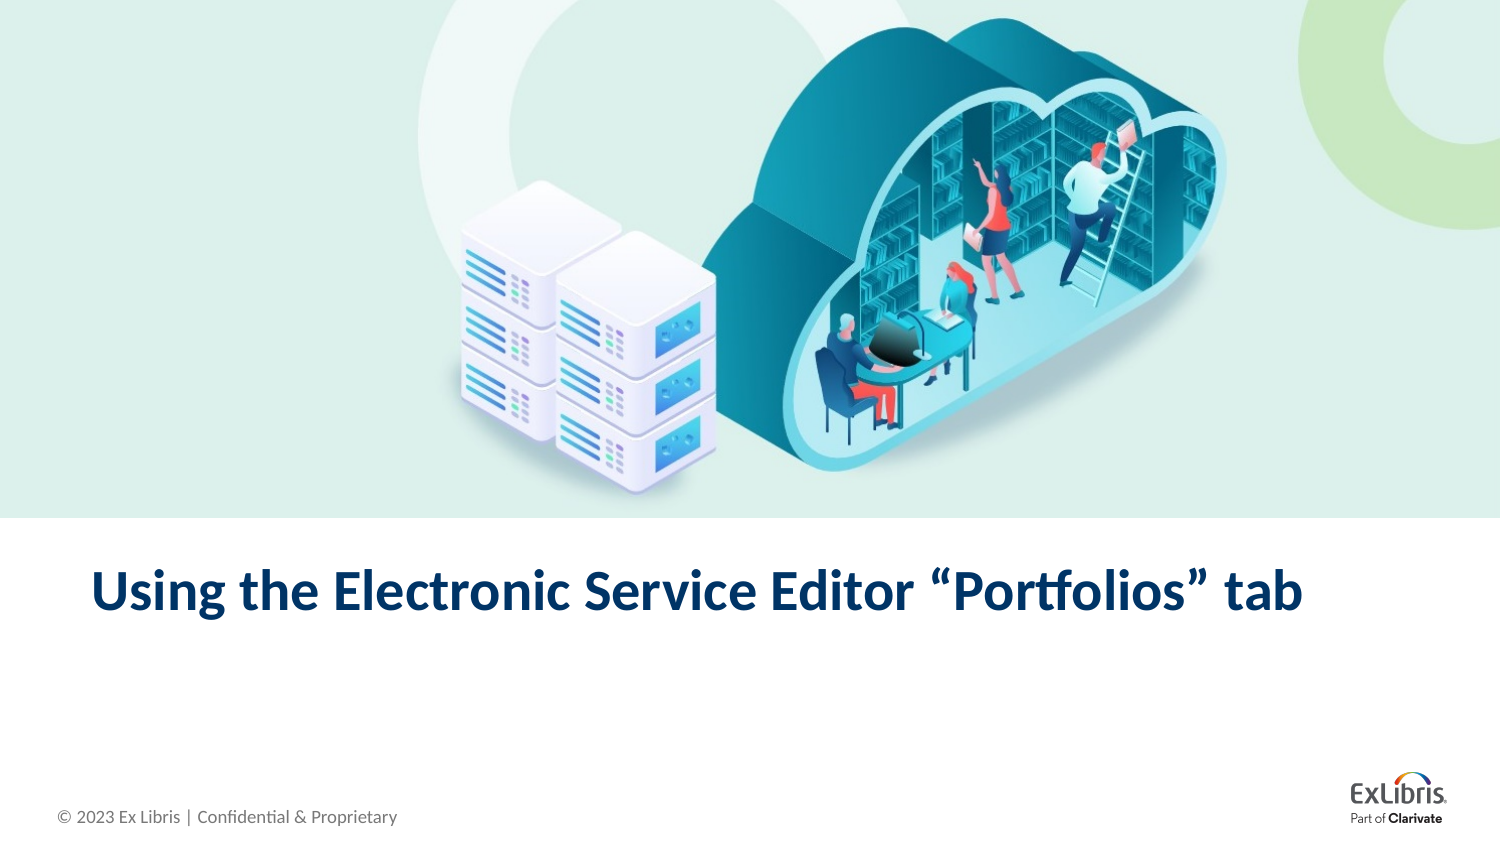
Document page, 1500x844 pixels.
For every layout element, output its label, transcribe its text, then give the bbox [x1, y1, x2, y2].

picture [0, 0, 1500, 518]
picture [1351, 772, 1447, 823]
title Using the Electronic Service Editor “Portfolios” tab [76, 544, 1426, 749]
